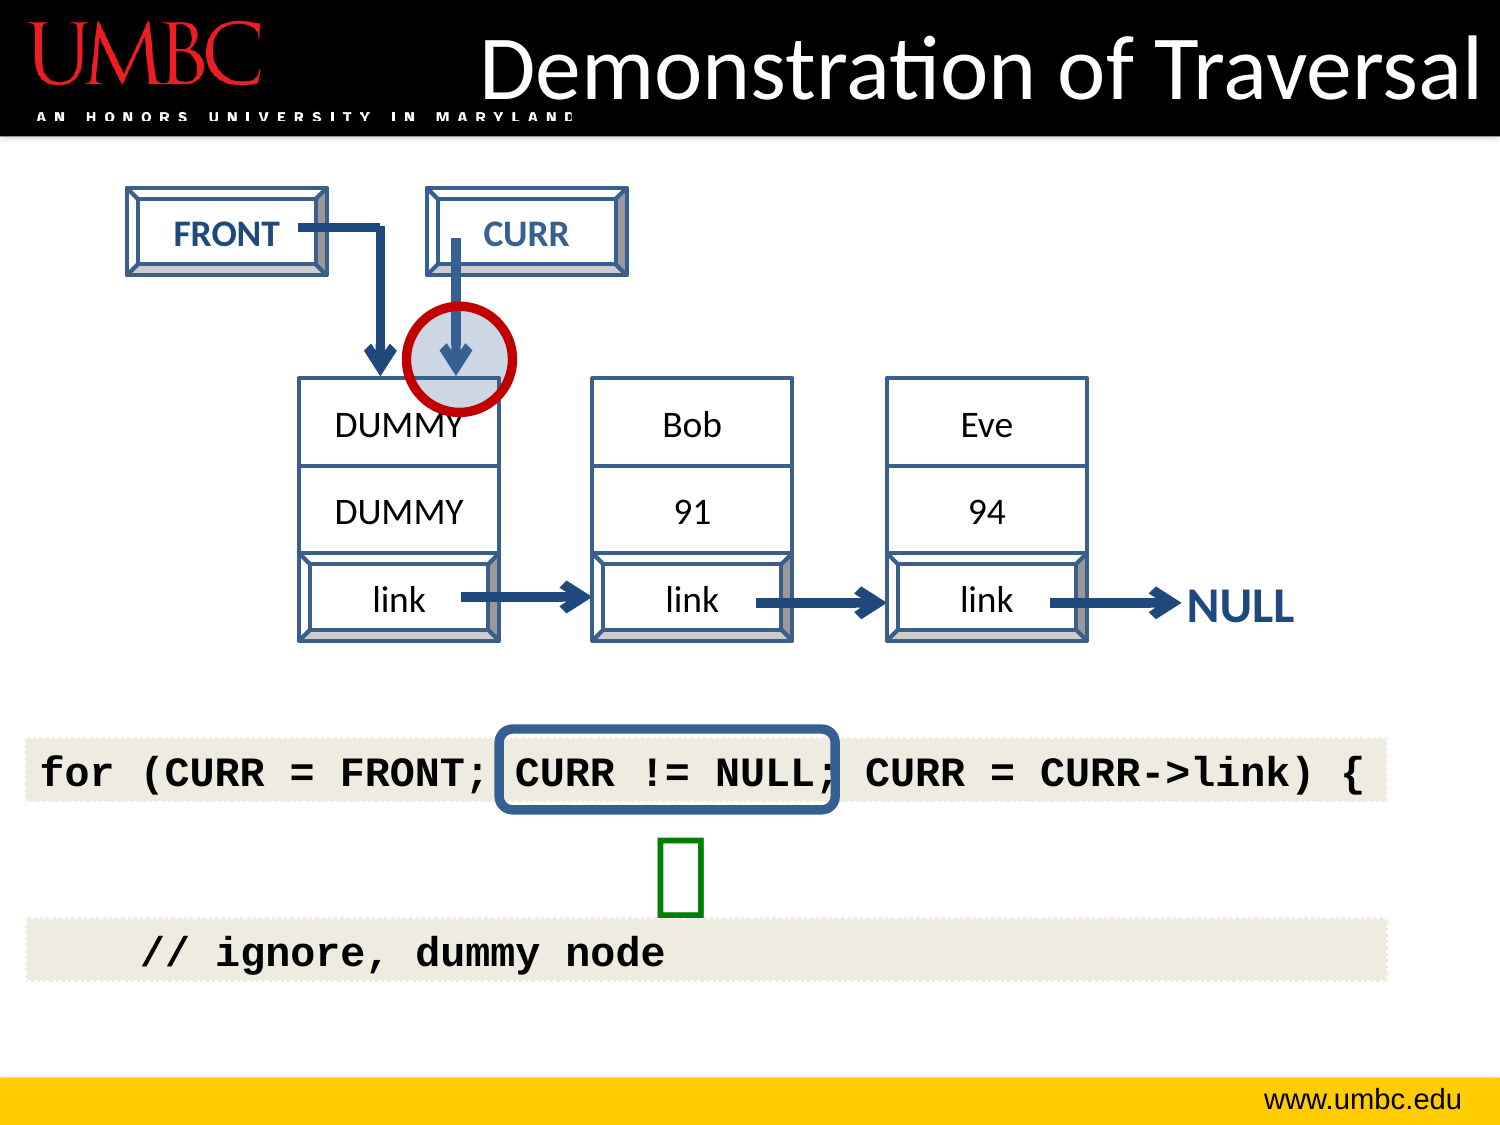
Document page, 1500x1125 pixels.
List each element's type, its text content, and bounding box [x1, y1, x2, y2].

text_box FRONT [428, 188, 625, 198]
text_box CURR [426, 187, 627, 276]
text_box  [596, 798, 767, 949]
text_box [497, 726, 838, 812]
text_box for (CURR = FRONT; CURR != NULL; CURR = CURR->link) { [24, 737, 498, 803]
text_box // ignore, dummy node [25, 917, 1388, 982]
title Demonstration of Traversal [150, 0, 1500, 188]
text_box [886, 378, 1358, 642]
text_box FRONT [126, 187, 327, 276]
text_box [591, 378, 884, 642]
text_box for (CURR = FRONT; CURR != NULL; CURR = CURR->link) { [837, 737, 1388, 803]
text_box [404, 304, 451, 376]
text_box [298, 378, 500, 642]
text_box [128, 188, 325, 198]
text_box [298, 226, 381, 377]
text_box [460, 304, 515, 391]
